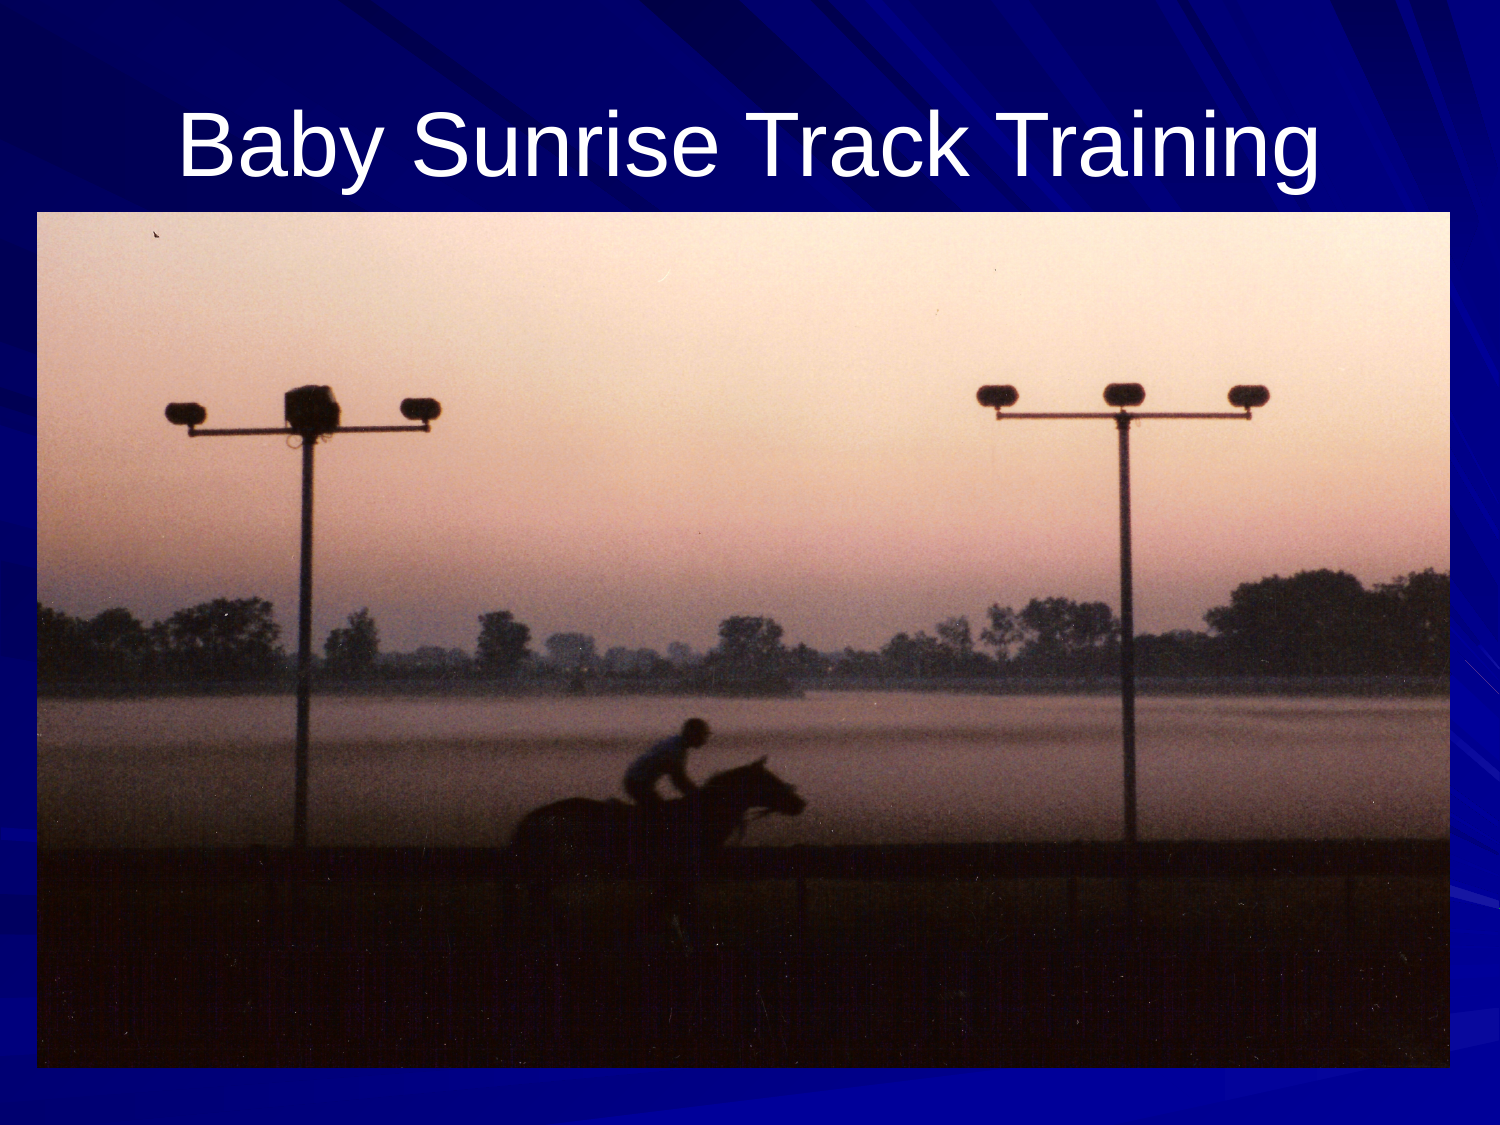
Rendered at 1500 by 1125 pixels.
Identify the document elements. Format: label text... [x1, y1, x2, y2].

picture [37, 212, 1451, 1069]
title Baby Sunrise Track Training [74, 45, 1426, 210]
